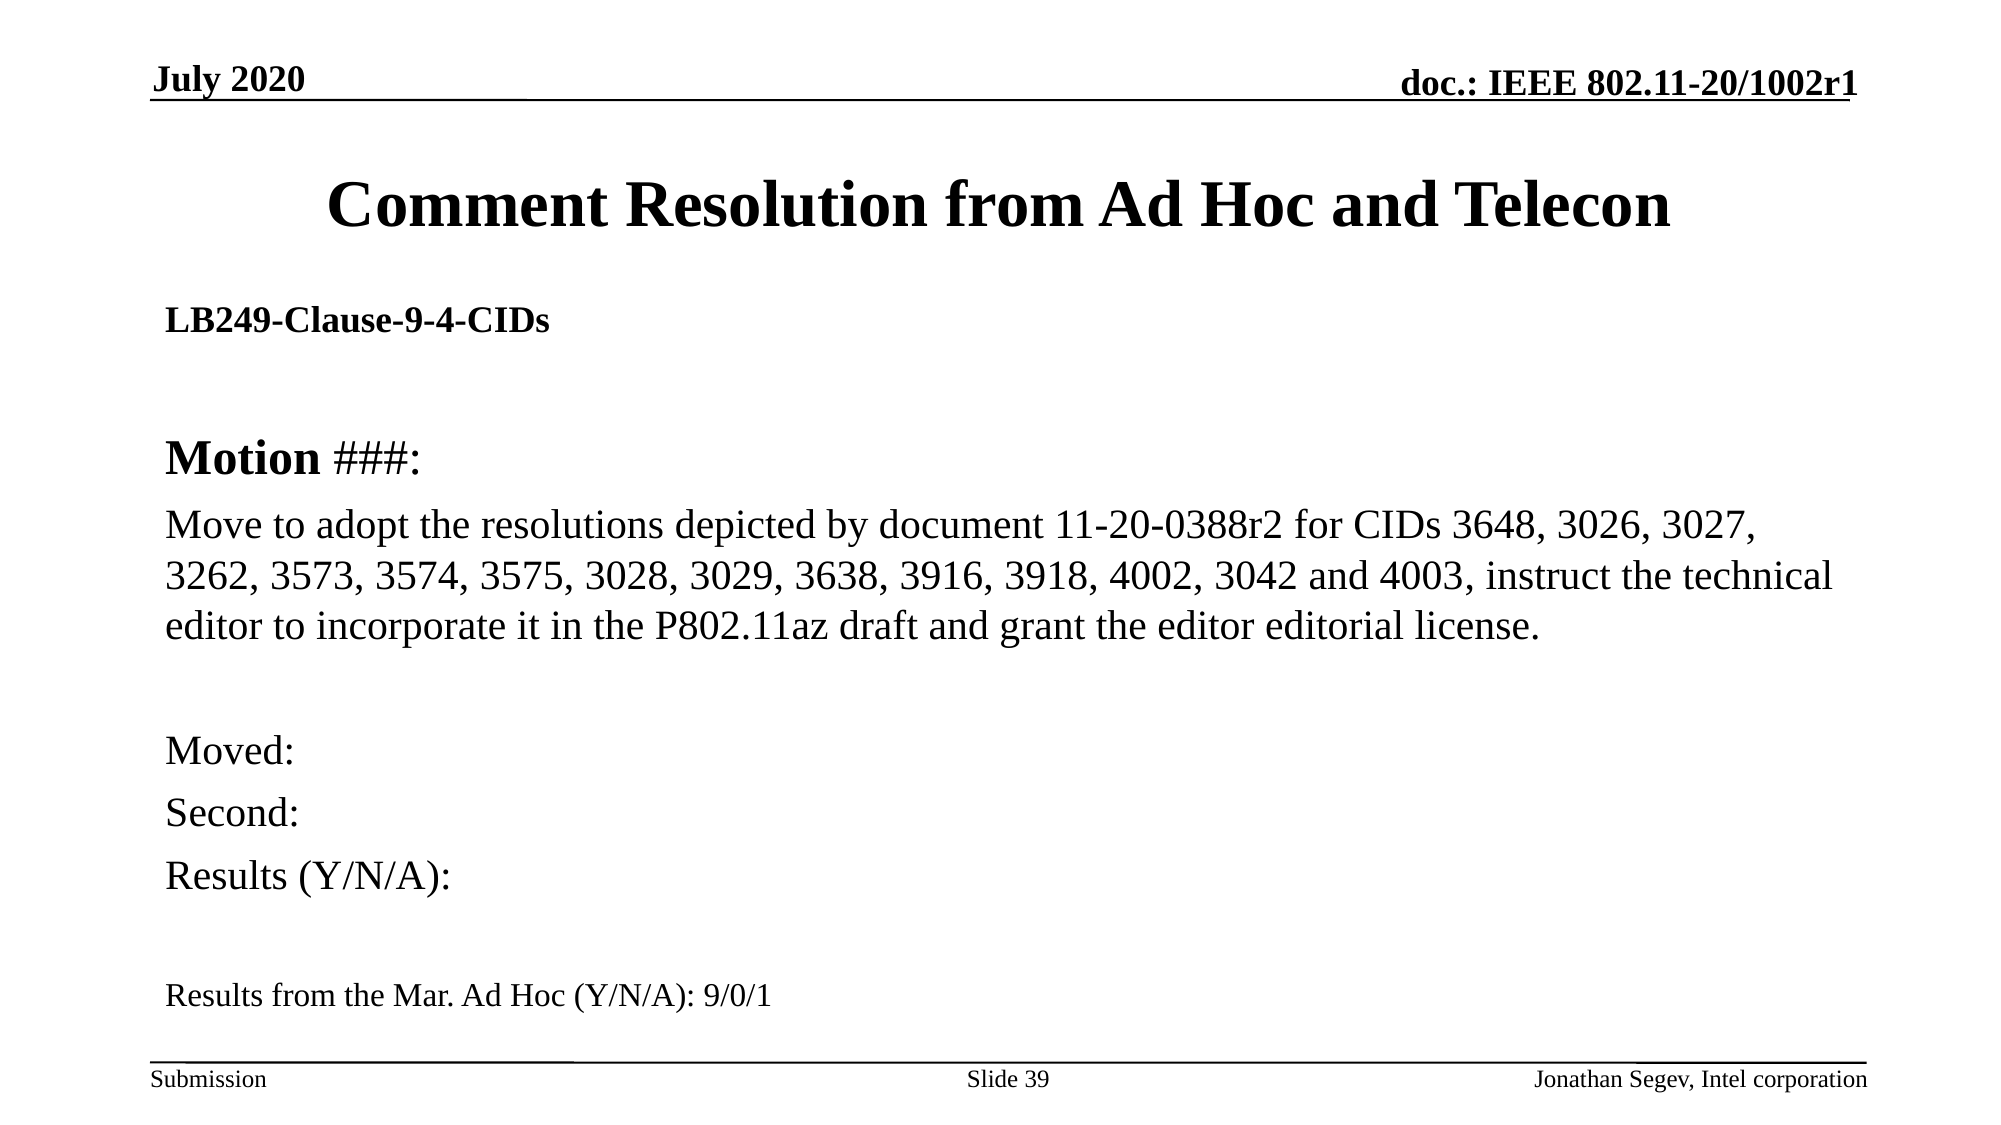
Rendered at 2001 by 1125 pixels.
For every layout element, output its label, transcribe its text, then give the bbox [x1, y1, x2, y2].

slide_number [152, 54, 563, 100]
title Comment Resolution from Ad Hoc and Telecon [149, 112, 1850, 286]
list LB249-Clause-9-4-CIDs Motion ###: Move to adopt the resolutions depicted by document 11-20-0388r2 for CIDs 3648, 3026, 3027, 3262, 3573, 3574, 3575, 3028, 3029, 3638, 3916, 3918, 4002, 3042 and 4003, instruct the technical editor to incorporate it in the P802.11az draft and grant the editor editorial license. Moved: Second: Results (Y/N/A): Results from the Mar. Ad Hoc (Y/N/A): 9/0/1 [149, 286, 1850, 1000]
footer Jonathan Segev, Intel corporation [1171, 1061, 1869, 1093]
slide_number Slide 39 [950, 1061, 1067, 1123]
